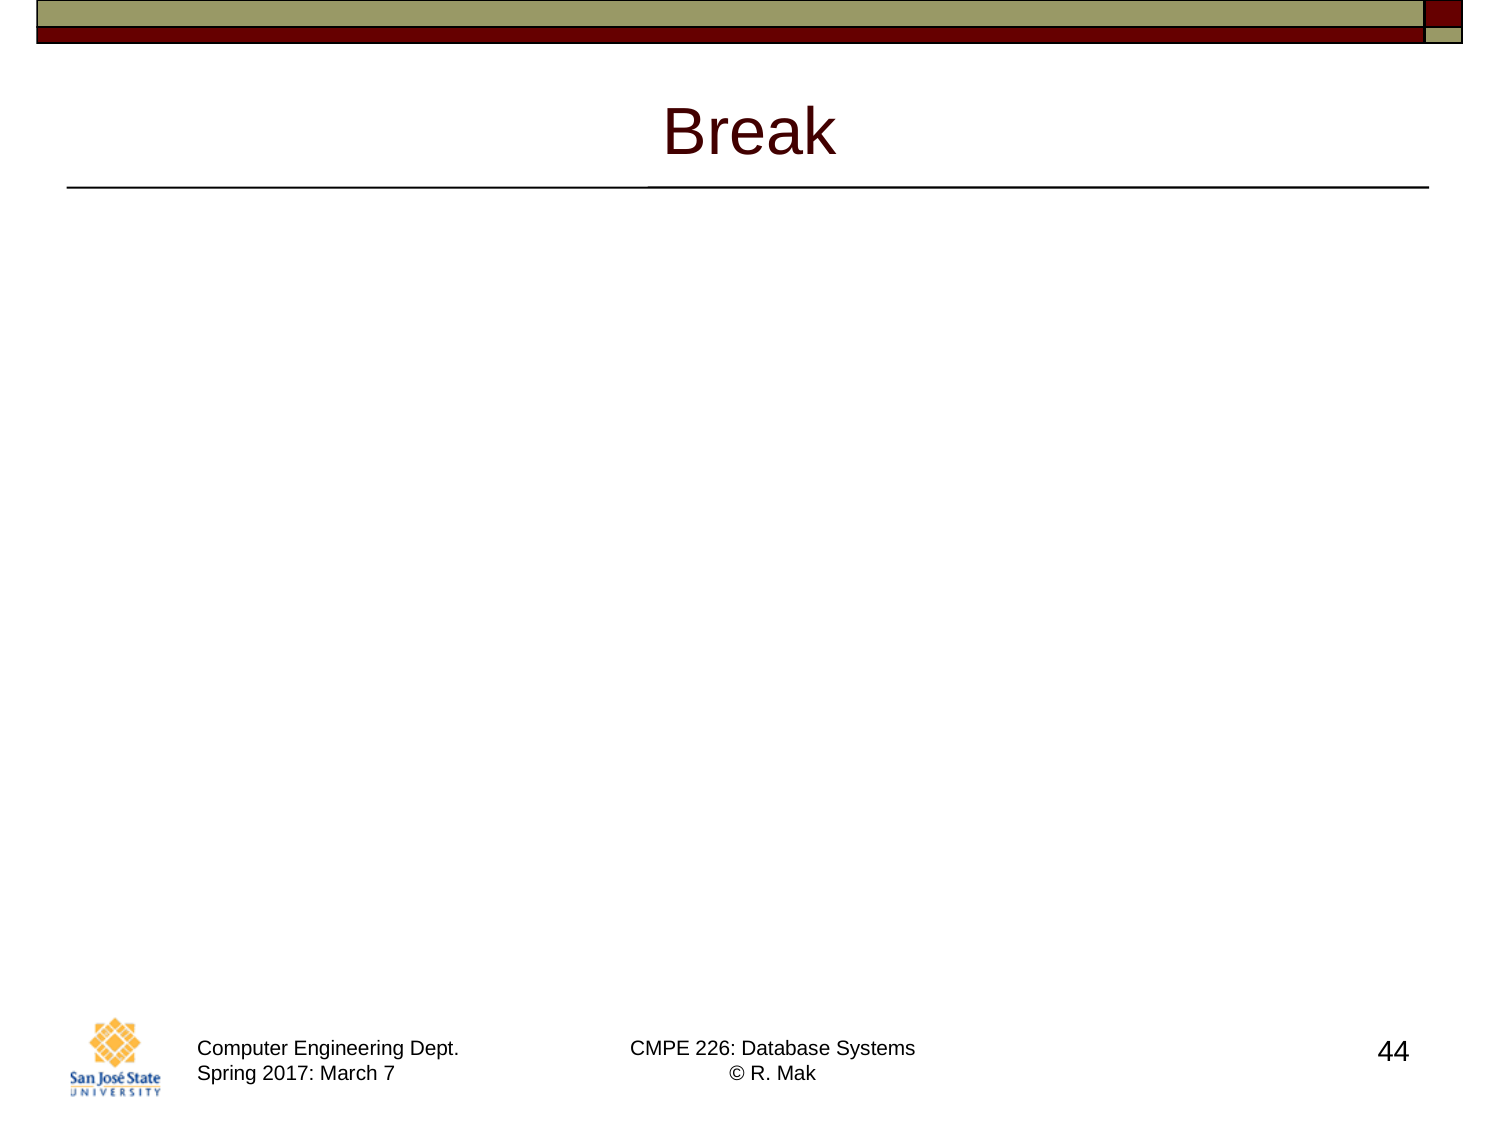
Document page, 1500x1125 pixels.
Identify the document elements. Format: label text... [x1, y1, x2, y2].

title Break [75, 67, 1425, 175]
slide_number 44 [1112, 1025, 1425, 1100]
picture [60, 1012, 166, 1112]
